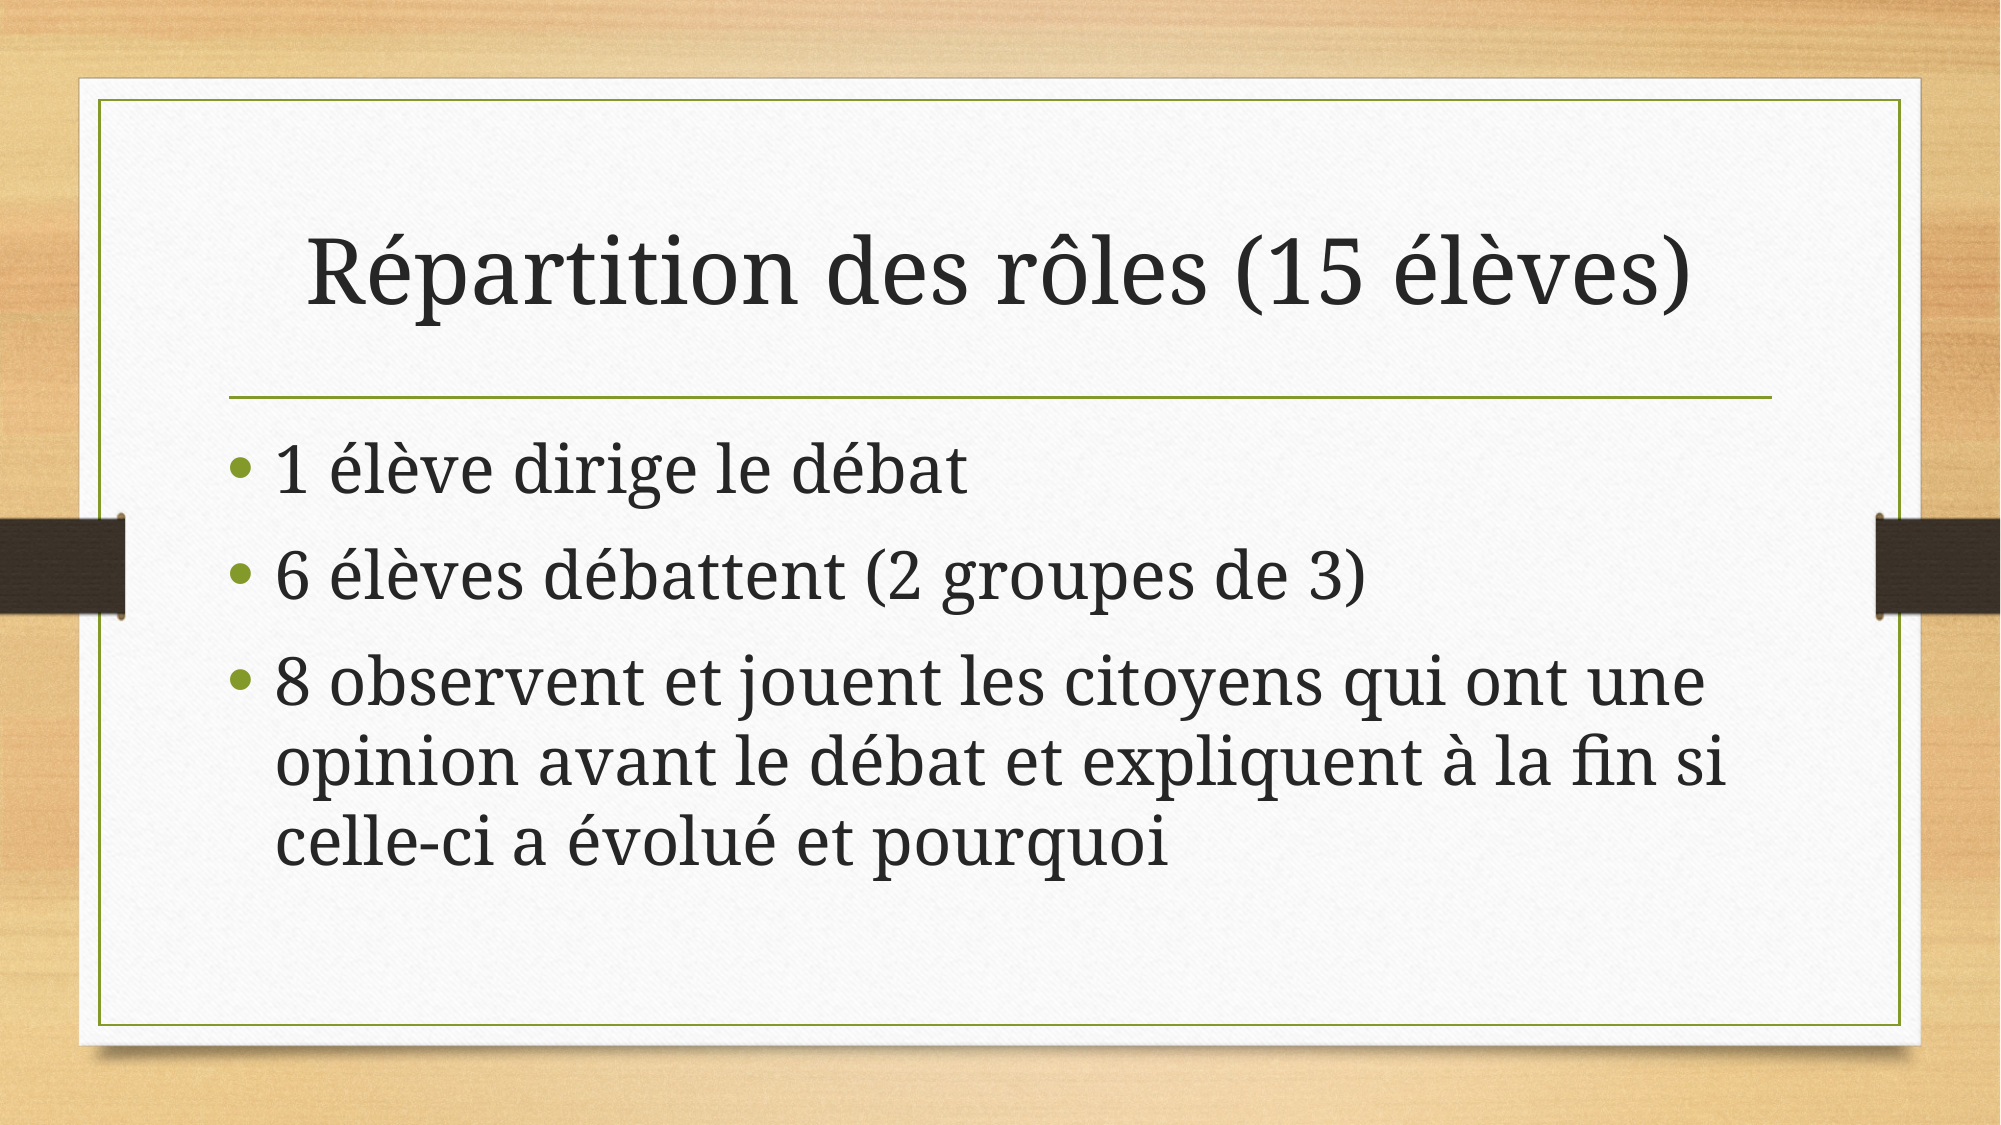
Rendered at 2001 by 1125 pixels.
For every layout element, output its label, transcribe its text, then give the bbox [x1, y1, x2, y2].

title Répartition des rôles (15 élèves) [212, 161, 1788, 375]
picture [0, 0, 2001, 1125]
list 1 élève dirige le débat 6 élèves débattent (2 groupes de 3) 8 observent et jouent les citoyens qui ont une opinion avant le débat et expliquent à la fin si celle-ci a évolué et pourquoi [212, 419, 1788, 964]
